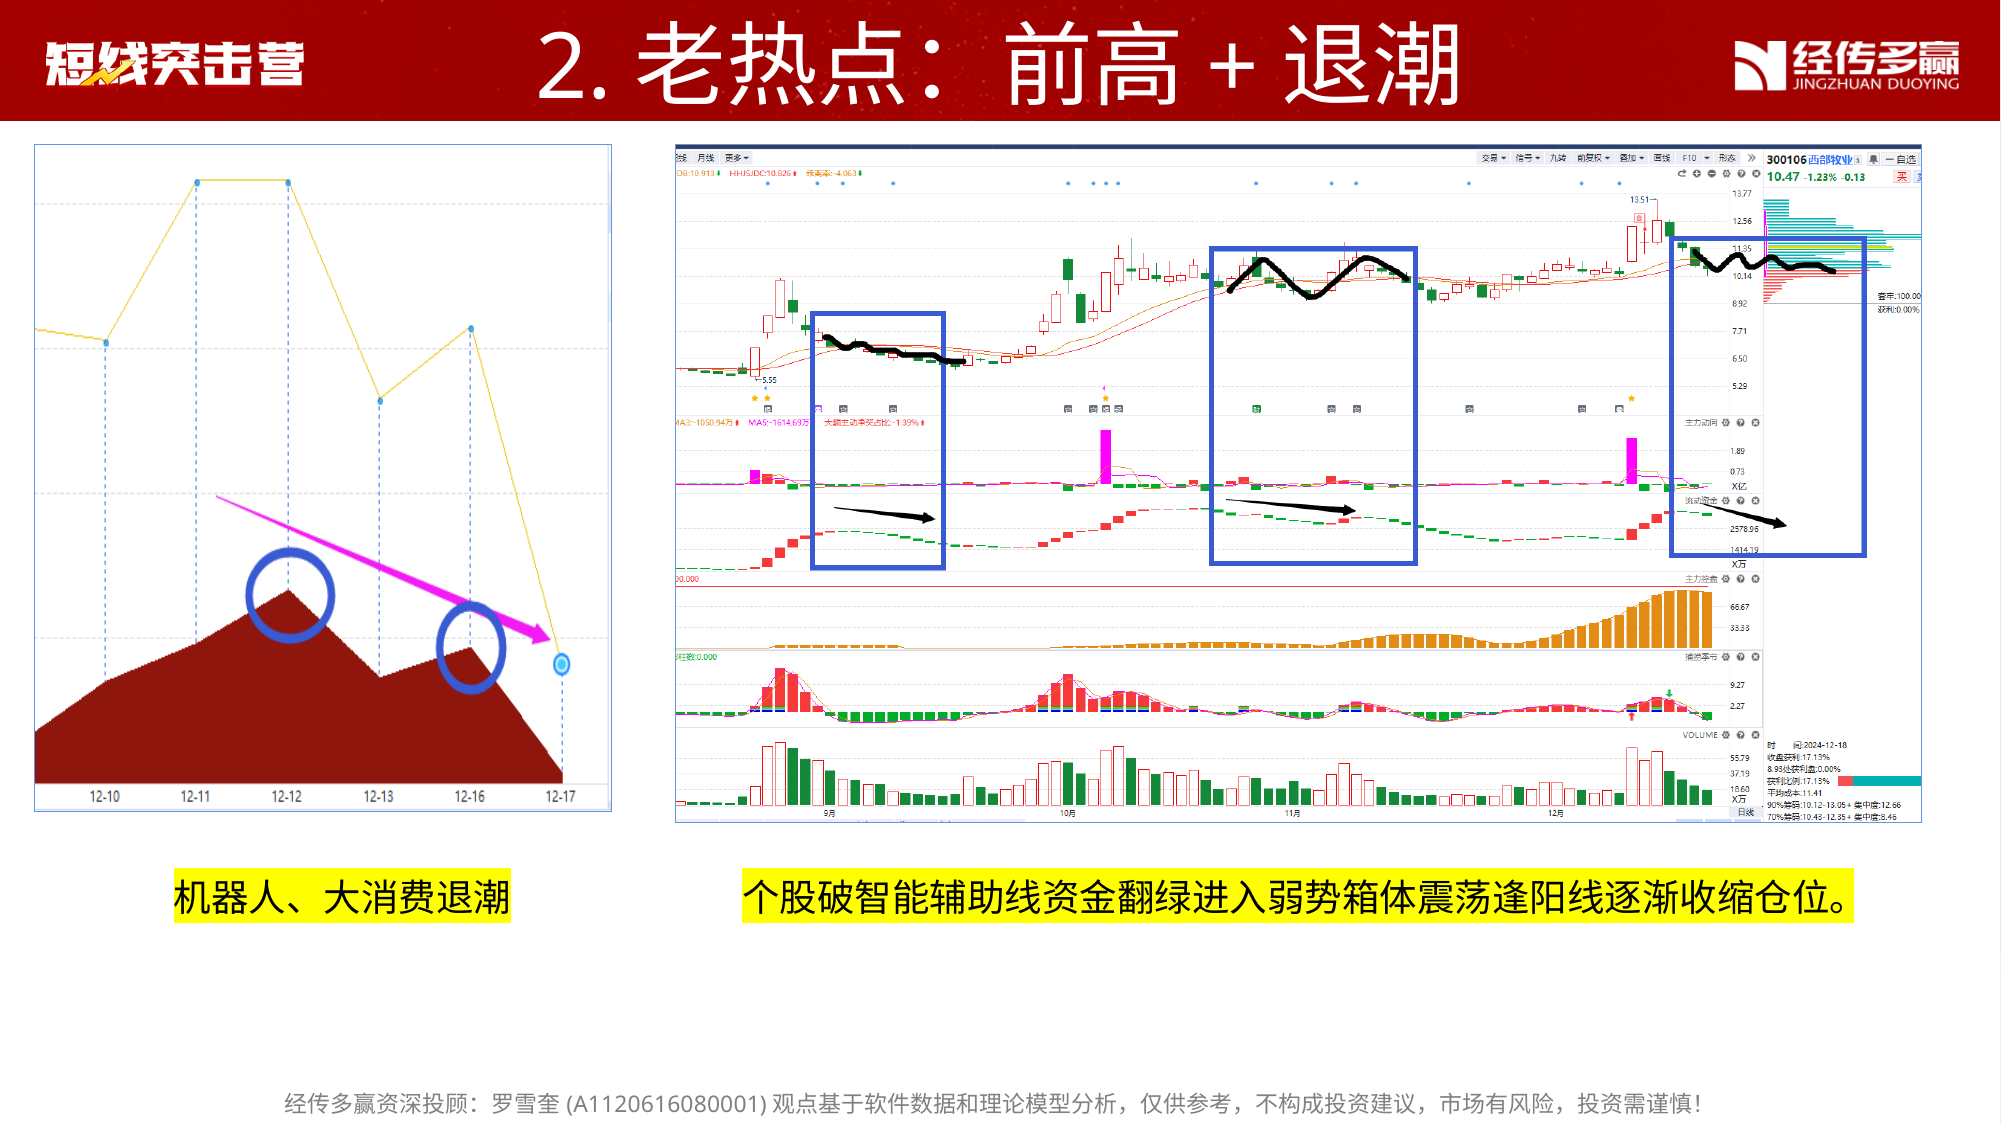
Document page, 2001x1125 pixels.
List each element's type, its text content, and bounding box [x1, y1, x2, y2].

text_box 机器人、大消费退潮 [158, 867, 638, 927]
picture [1635, 0, 2001, 121]
picture [33, 144, 612, 812]
text_box 个股破智能辅助线资金翻绿进入弱势箱体震荡逢阳线逐渐收缩仓位。 [727, 867, 1870, 927]
picture [0, 0, 365, 121]
text_box 2.老热点：前高+退潮 [365, 0, 1635, 125]
picture [674, 144, 1922, 823]
